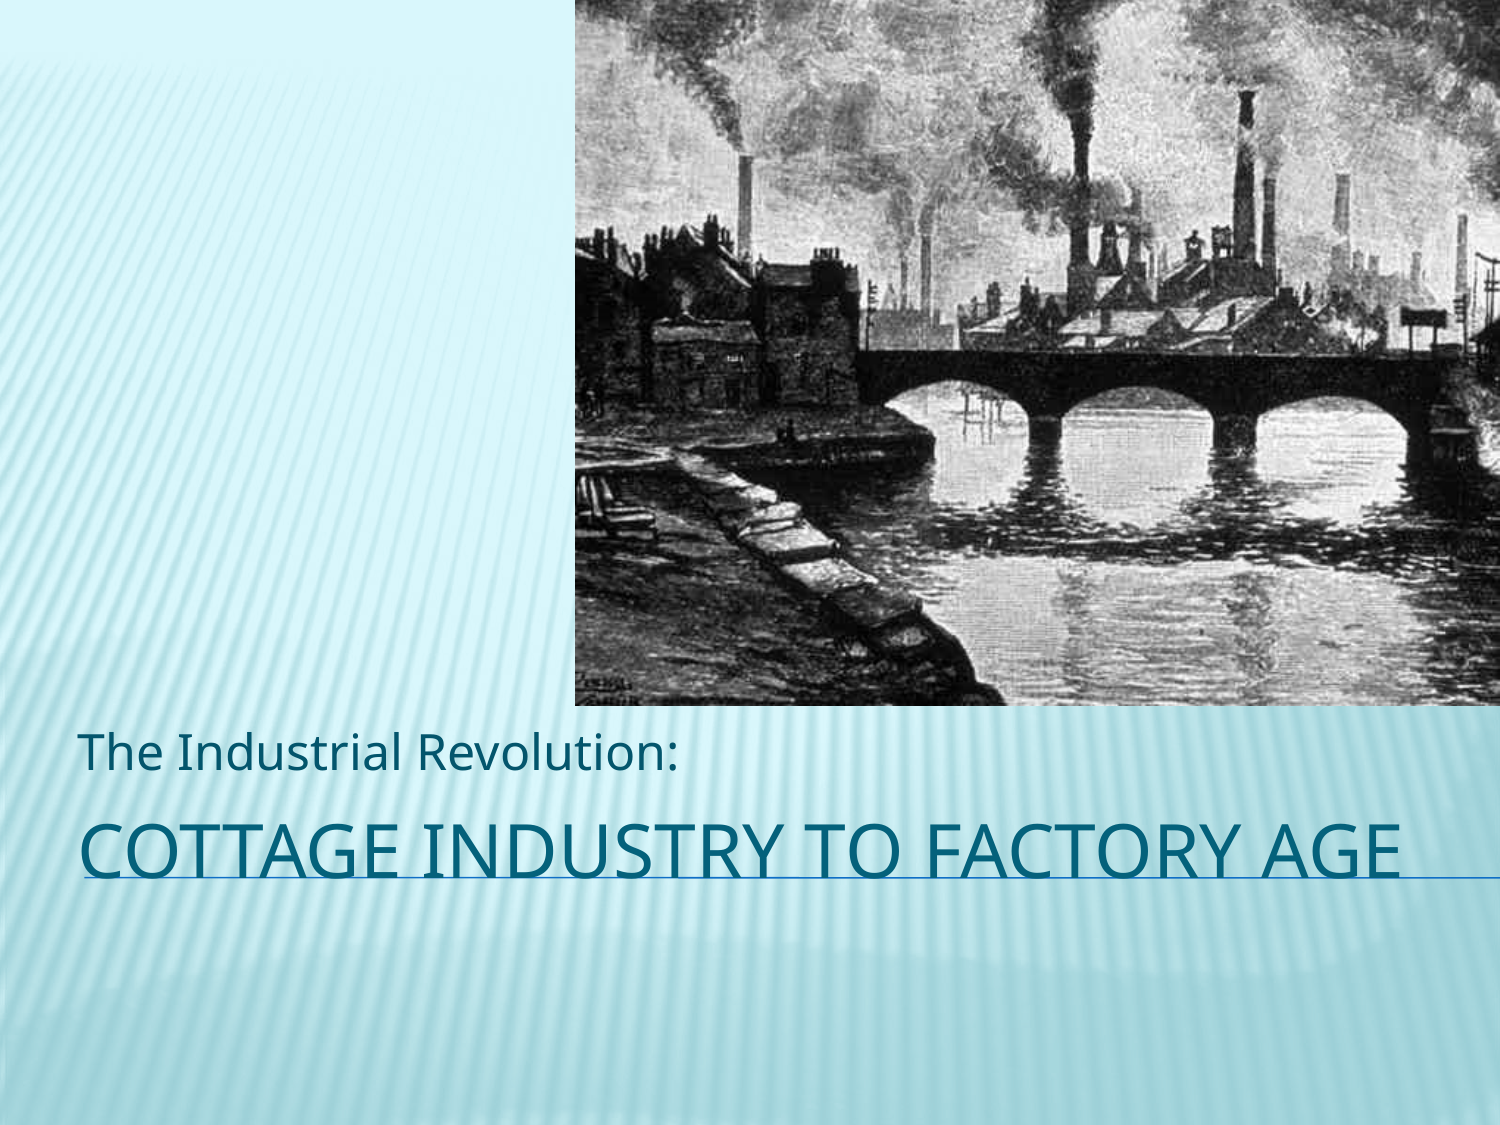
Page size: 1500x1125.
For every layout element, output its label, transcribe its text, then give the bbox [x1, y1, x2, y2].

subtitle The Industrial Revolution: [62, 637, 1450, 788]
picture [574, 0, 1500, 707]
title Cottage Industry to Factory age [62, 796, 1450, 997]
